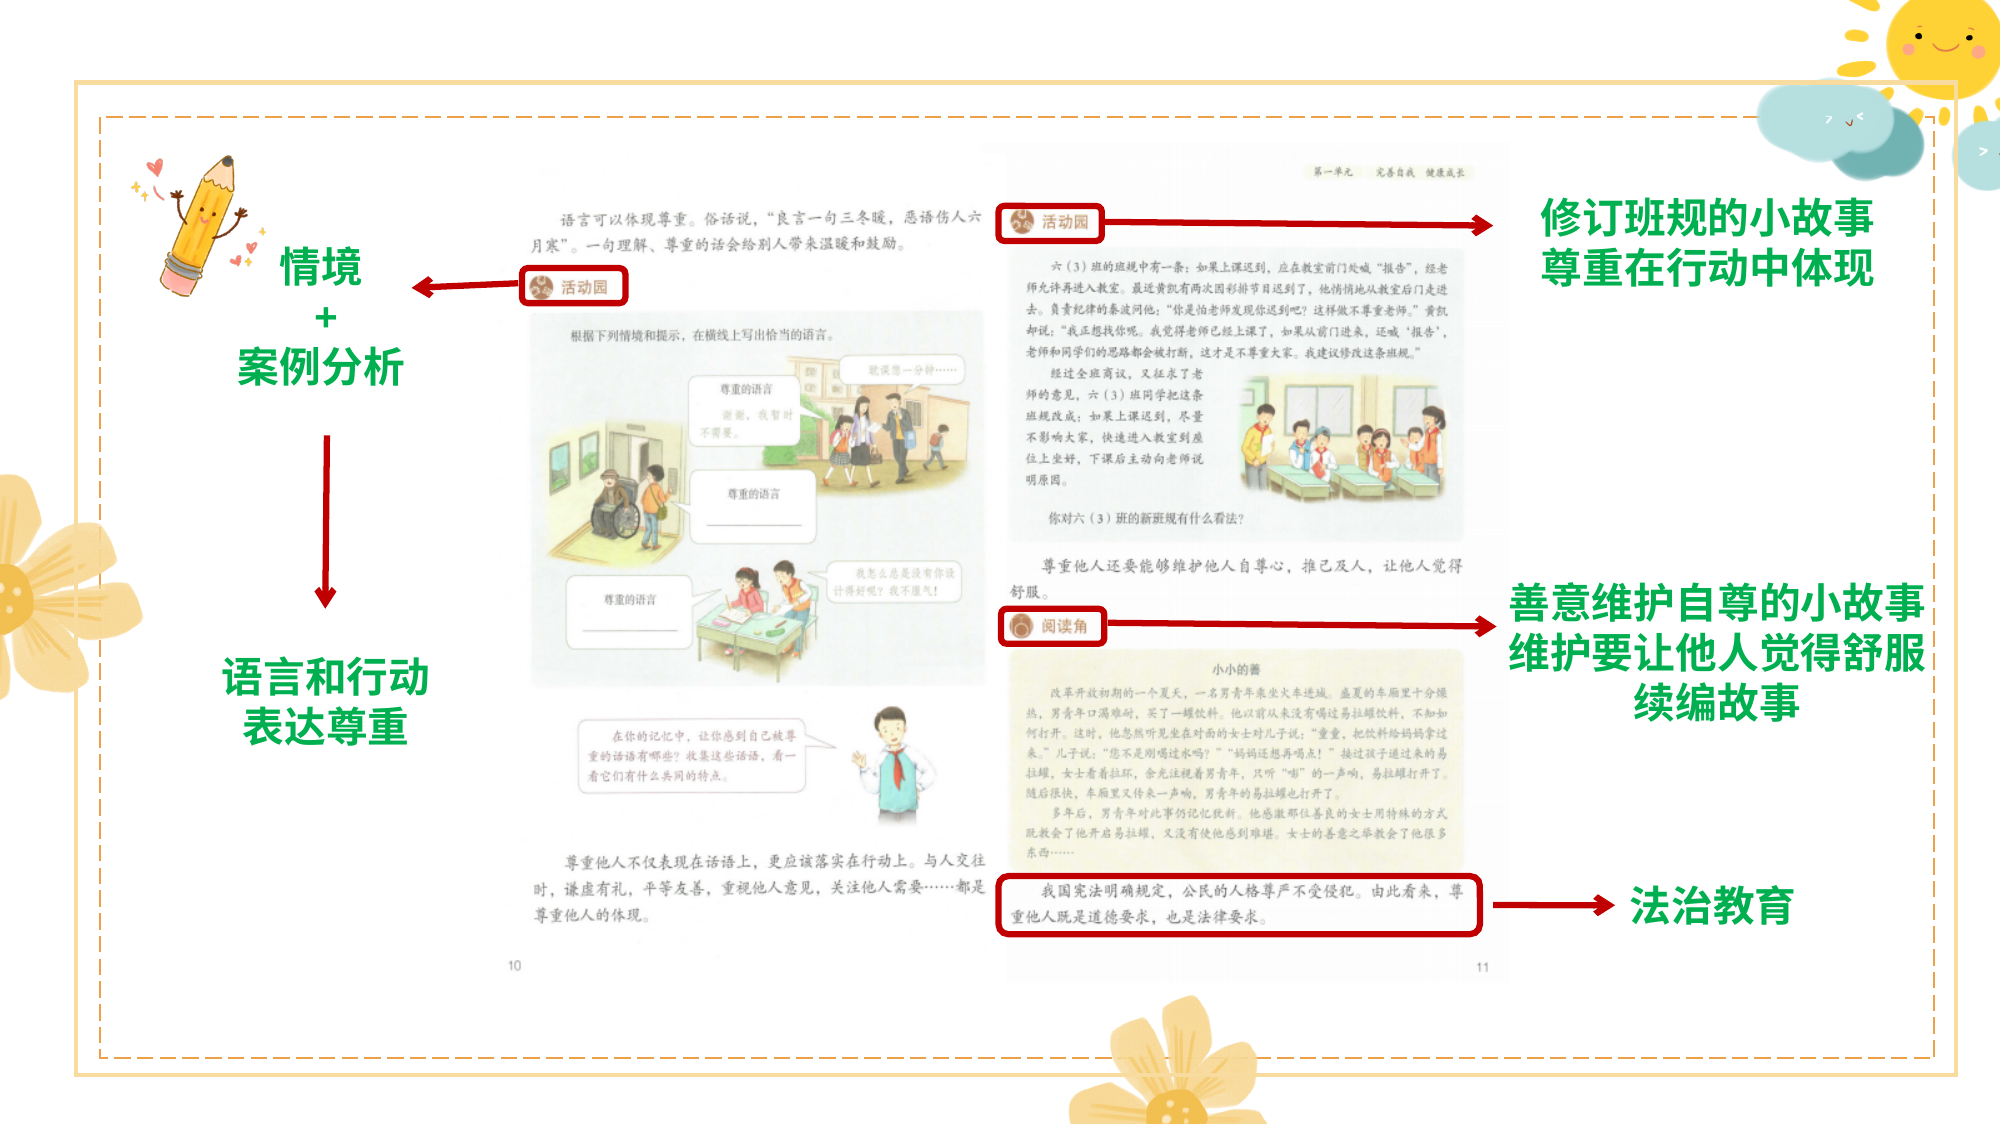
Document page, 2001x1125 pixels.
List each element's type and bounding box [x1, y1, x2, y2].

picture [1710, 0, 2000, 258]
picture [0, 464, 76, 753]
picture [1059, 1075, 1308, 1125]
text_box [76, 82, 1957, 1075]
